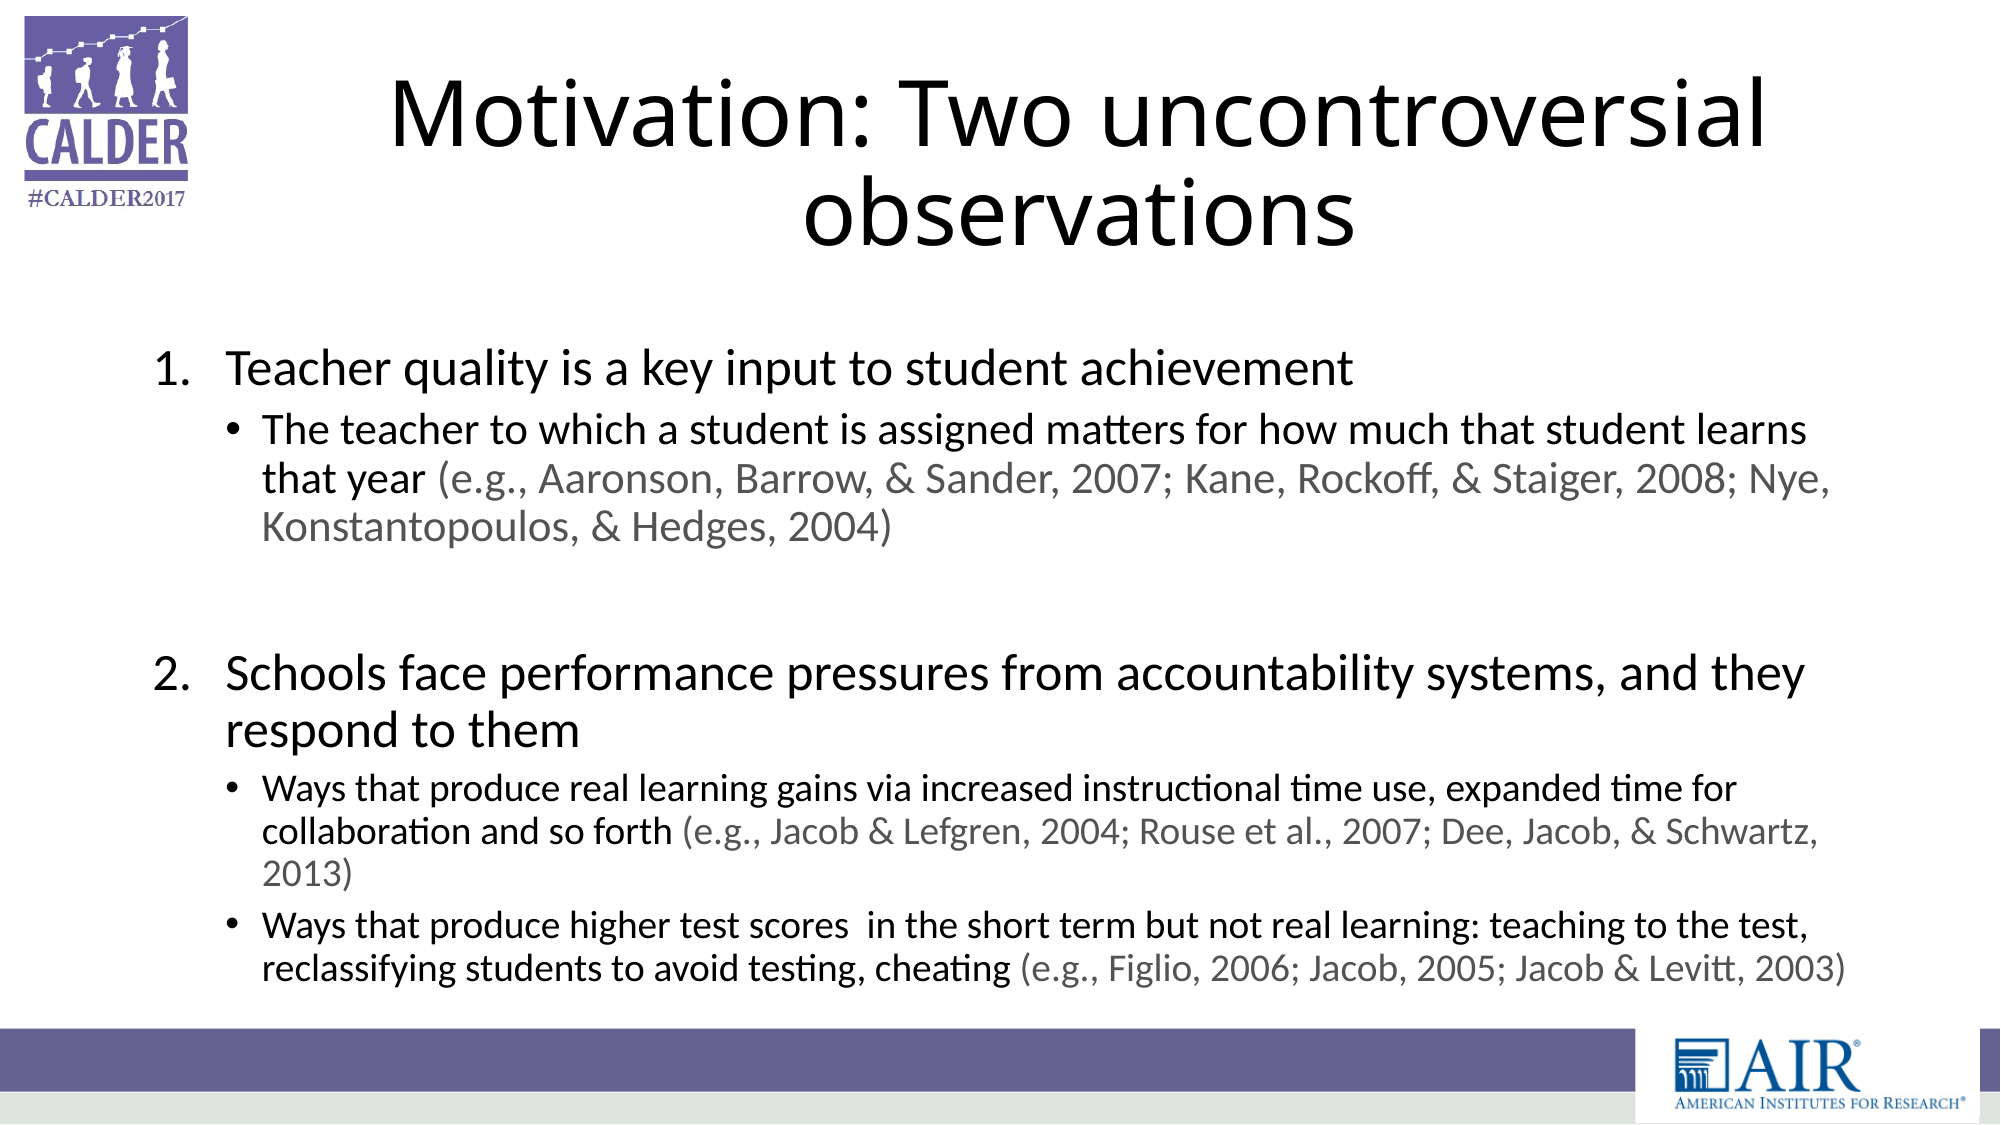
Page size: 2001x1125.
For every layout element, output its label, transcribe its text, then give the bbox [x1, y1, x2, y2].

text_box [0, 1093, 2000, 1125]
picture [1654, 1026, 1980, 1117]
list Teacher quality is a key input to student achievement The teacher to which a student is assigned matters for how much that student learns that year (e.g., Aaronson, Barrow, & Sander, 2007; Kane, Rockoff, & Staiger, 2008; Nye, Konstantopoulos, & Hedges, 2004) Schools face performance pressures from accountability systems, and they respond to them Ways that produce real learning gains via increased instructional time use, expanded time for collaboration and so forth (e.g., Jacob & Lefgren, 2004; Rouse et al., 2007; Dee, Jacob, & Schwartz, 2013) Ways that produce higher test scores in the short term but not real learning: teaching to the test, reclassifying students to avoid testing, cheating (e.g., Figlio, 2006; Jacob, 2005; Jacob & Levitt, 2003) [137, 332, 1863, 1014]
text_box [1980, 1028, 2000, 1093]
picture [24, 16, 188, 212]
text_box [1634, 1008, 1980, 1124]
text_box [0, 1028, 1634, 1093]
title Motivation: Two uncontroversial observations [216, 57, 1942, 275]
